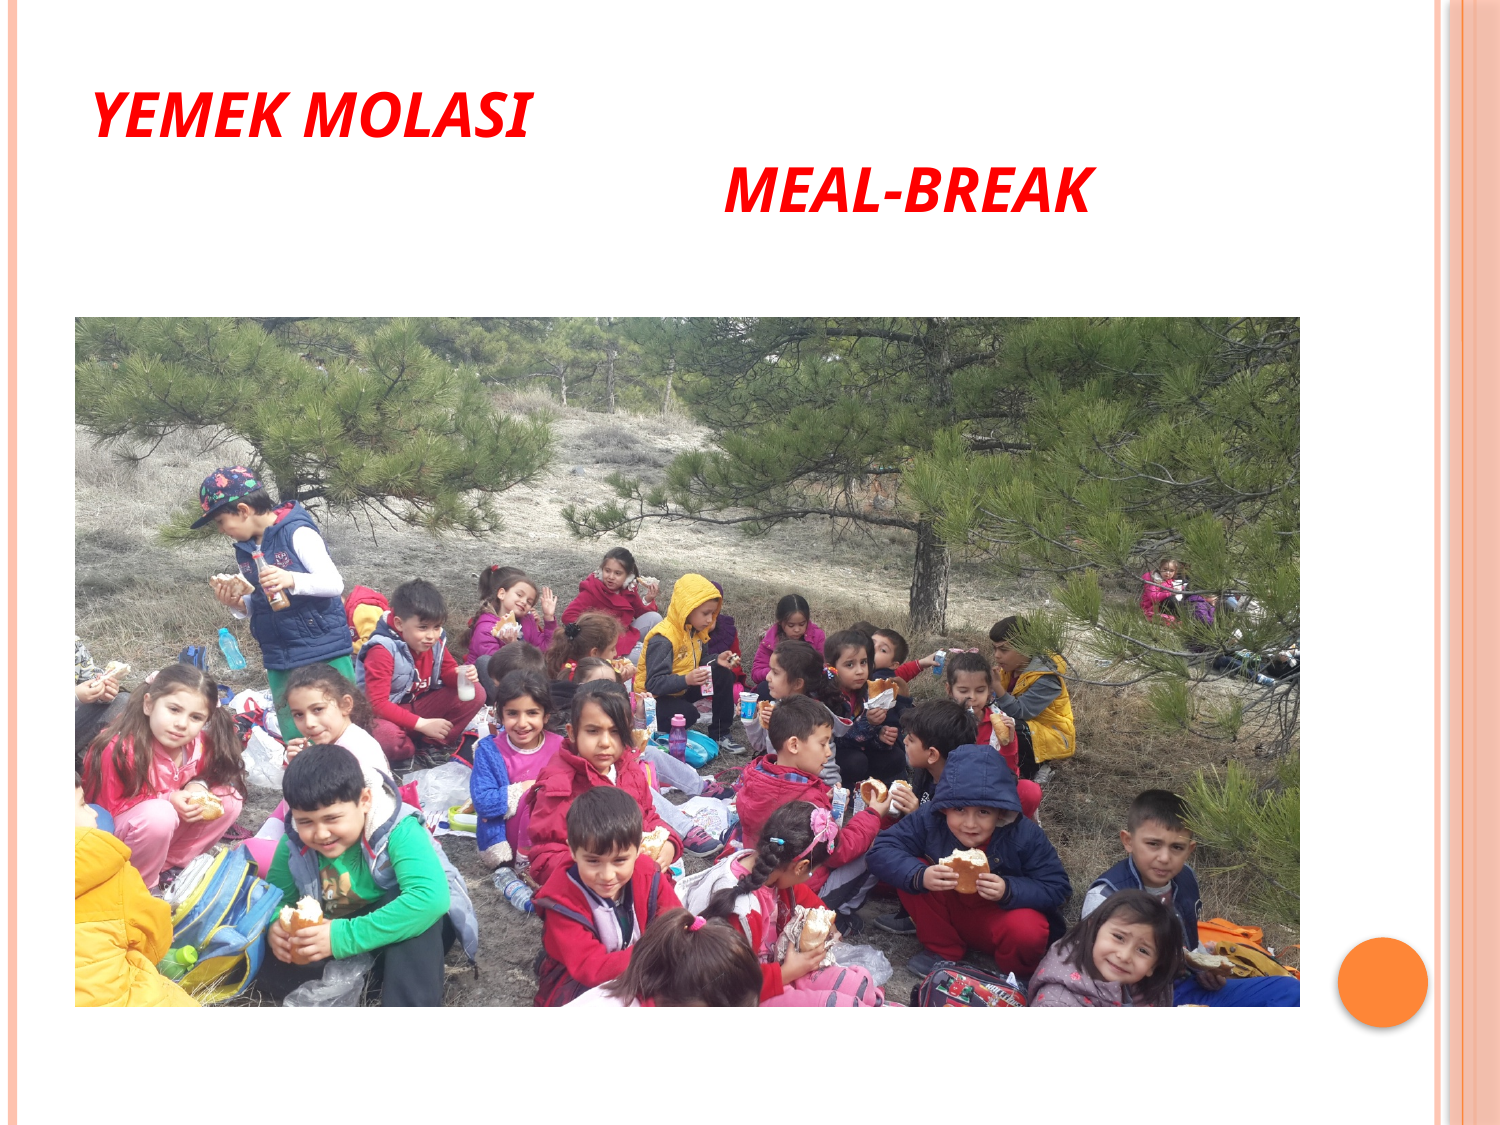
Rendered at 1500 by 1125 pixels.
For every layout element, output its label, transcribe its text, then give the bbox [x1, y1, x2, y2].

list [74, 317, 1301, 1008]
title YEMEK MOLASI MEAL-BREAK [75, 45, 1300, 233]
